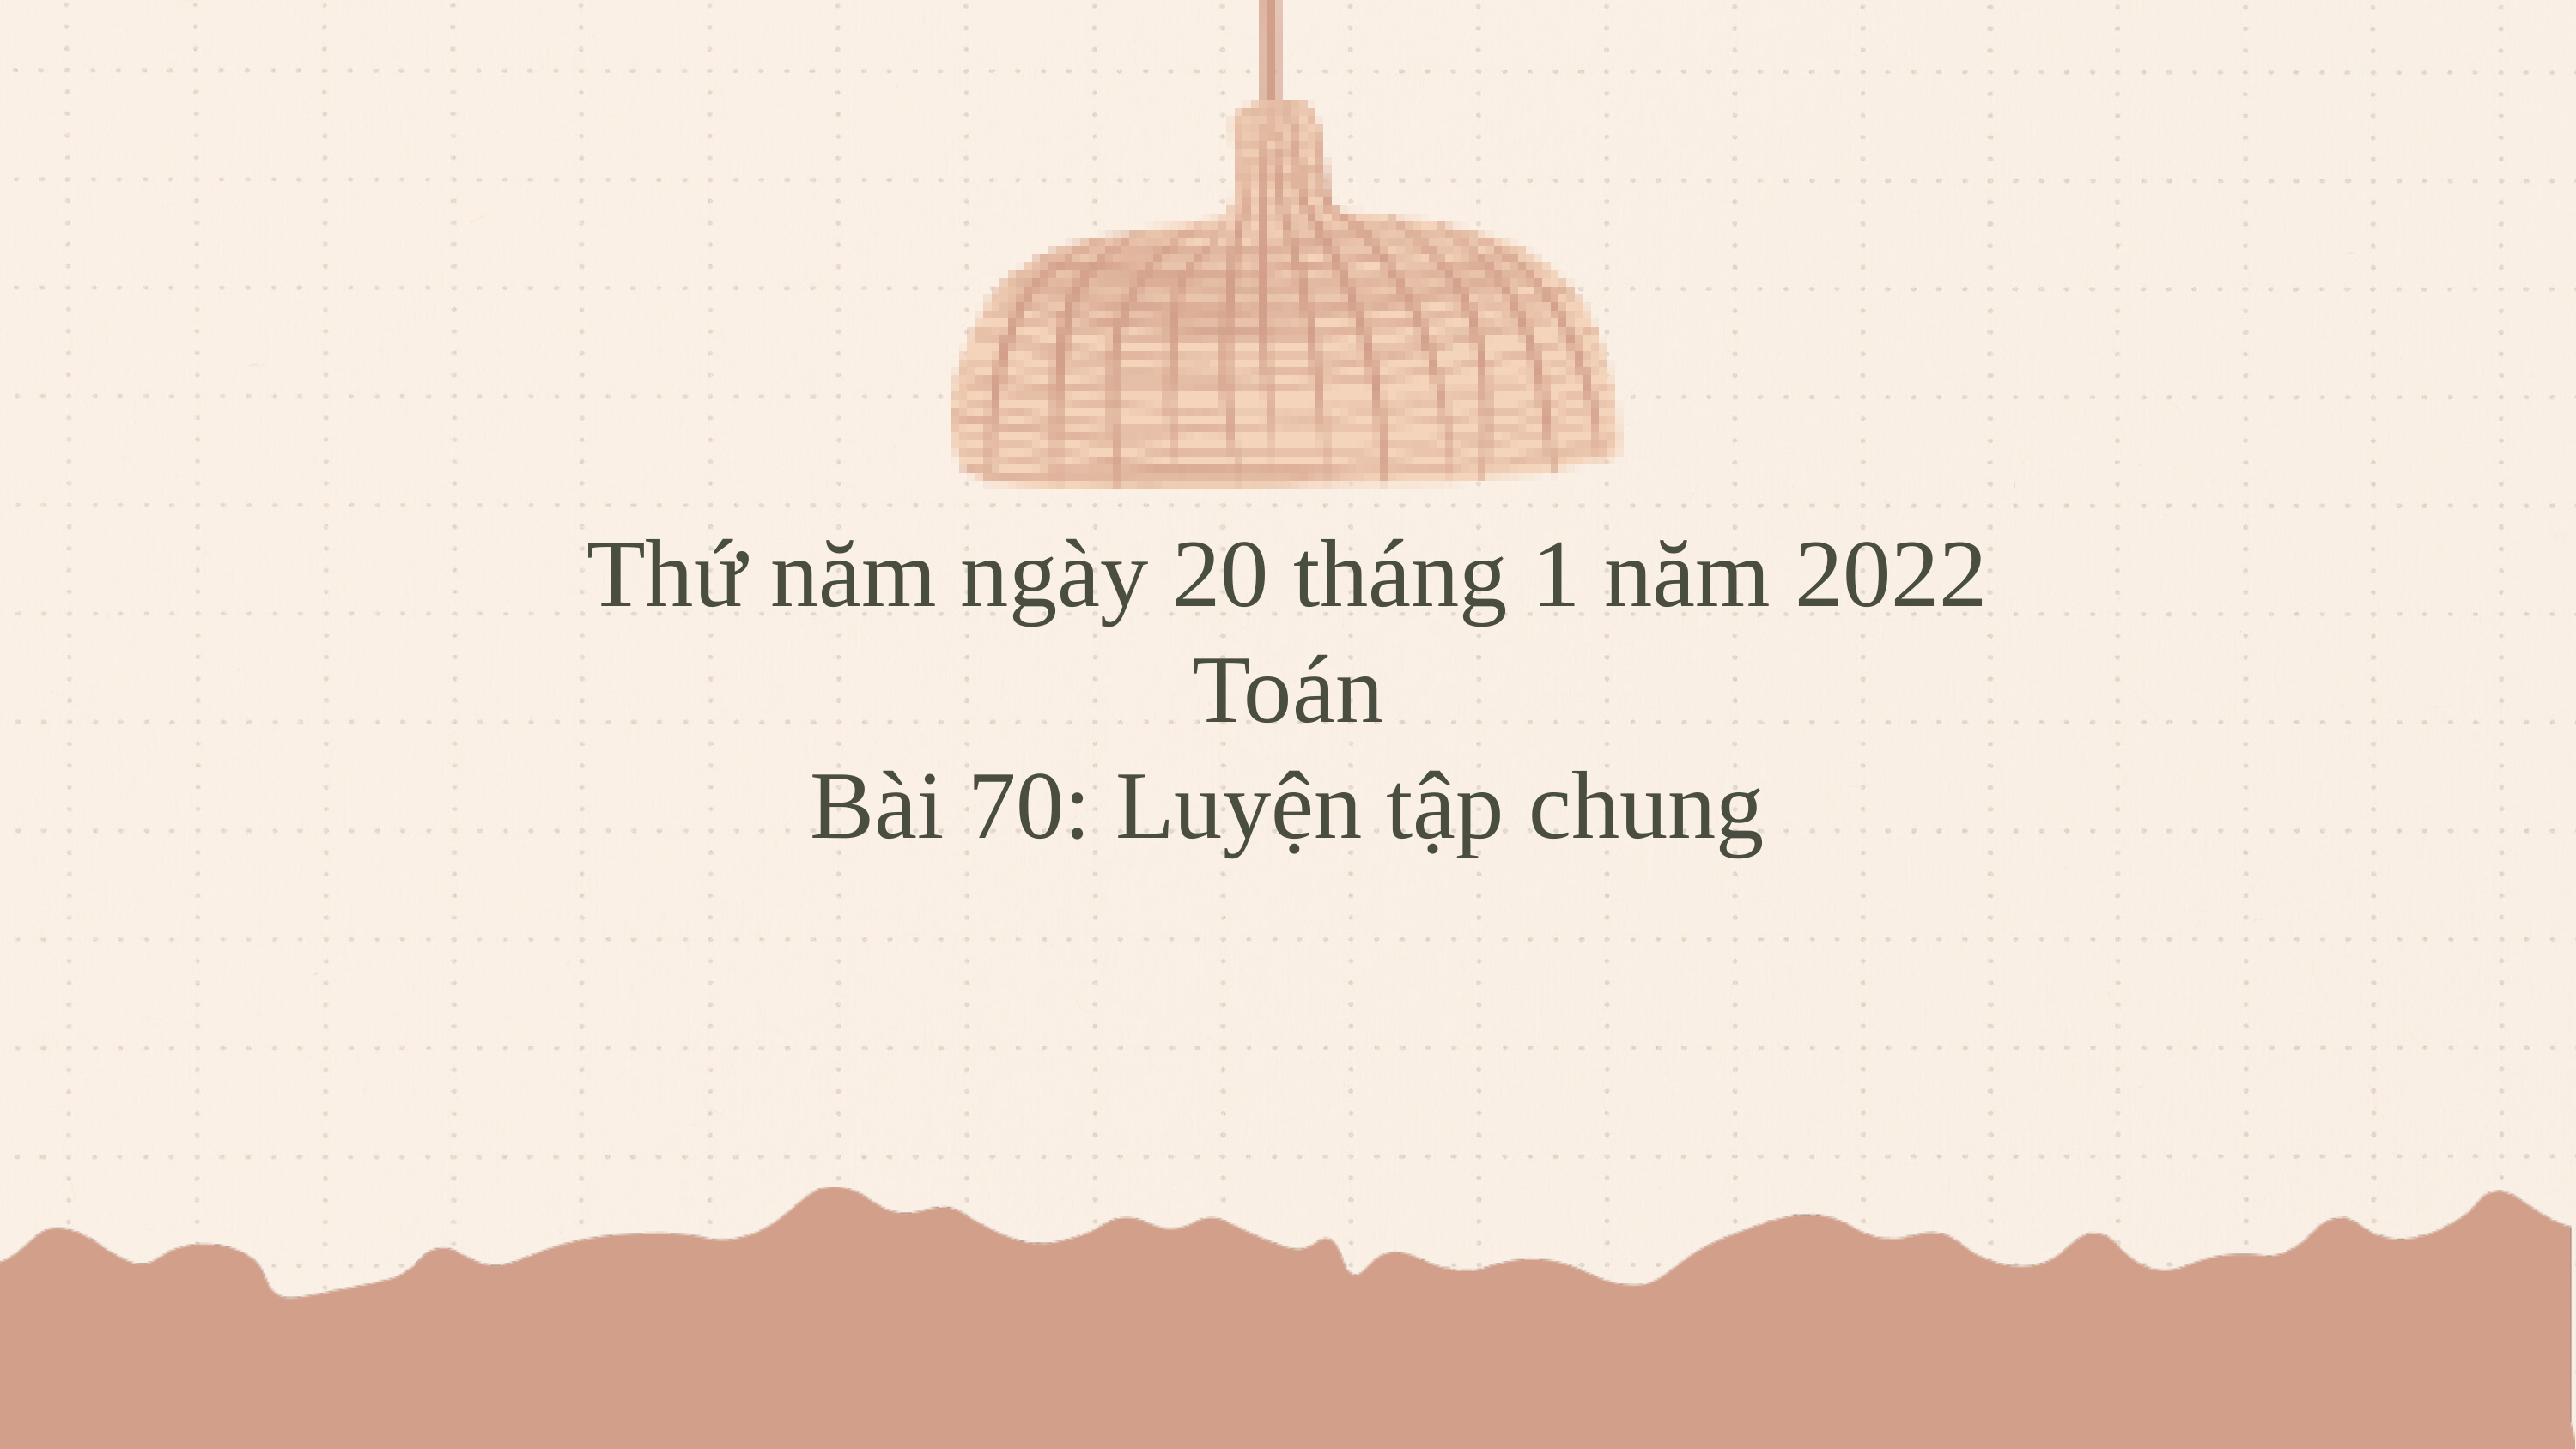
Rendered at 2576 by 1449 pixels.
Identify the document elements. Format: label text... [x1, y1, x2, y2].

text_box Thứ năm ngày 20 tháng 1 năm 2022 Toán Bài 70: Luyện tập chung [387, 509, 2188, 858]
picture [0, 0, 2576, 1449]
